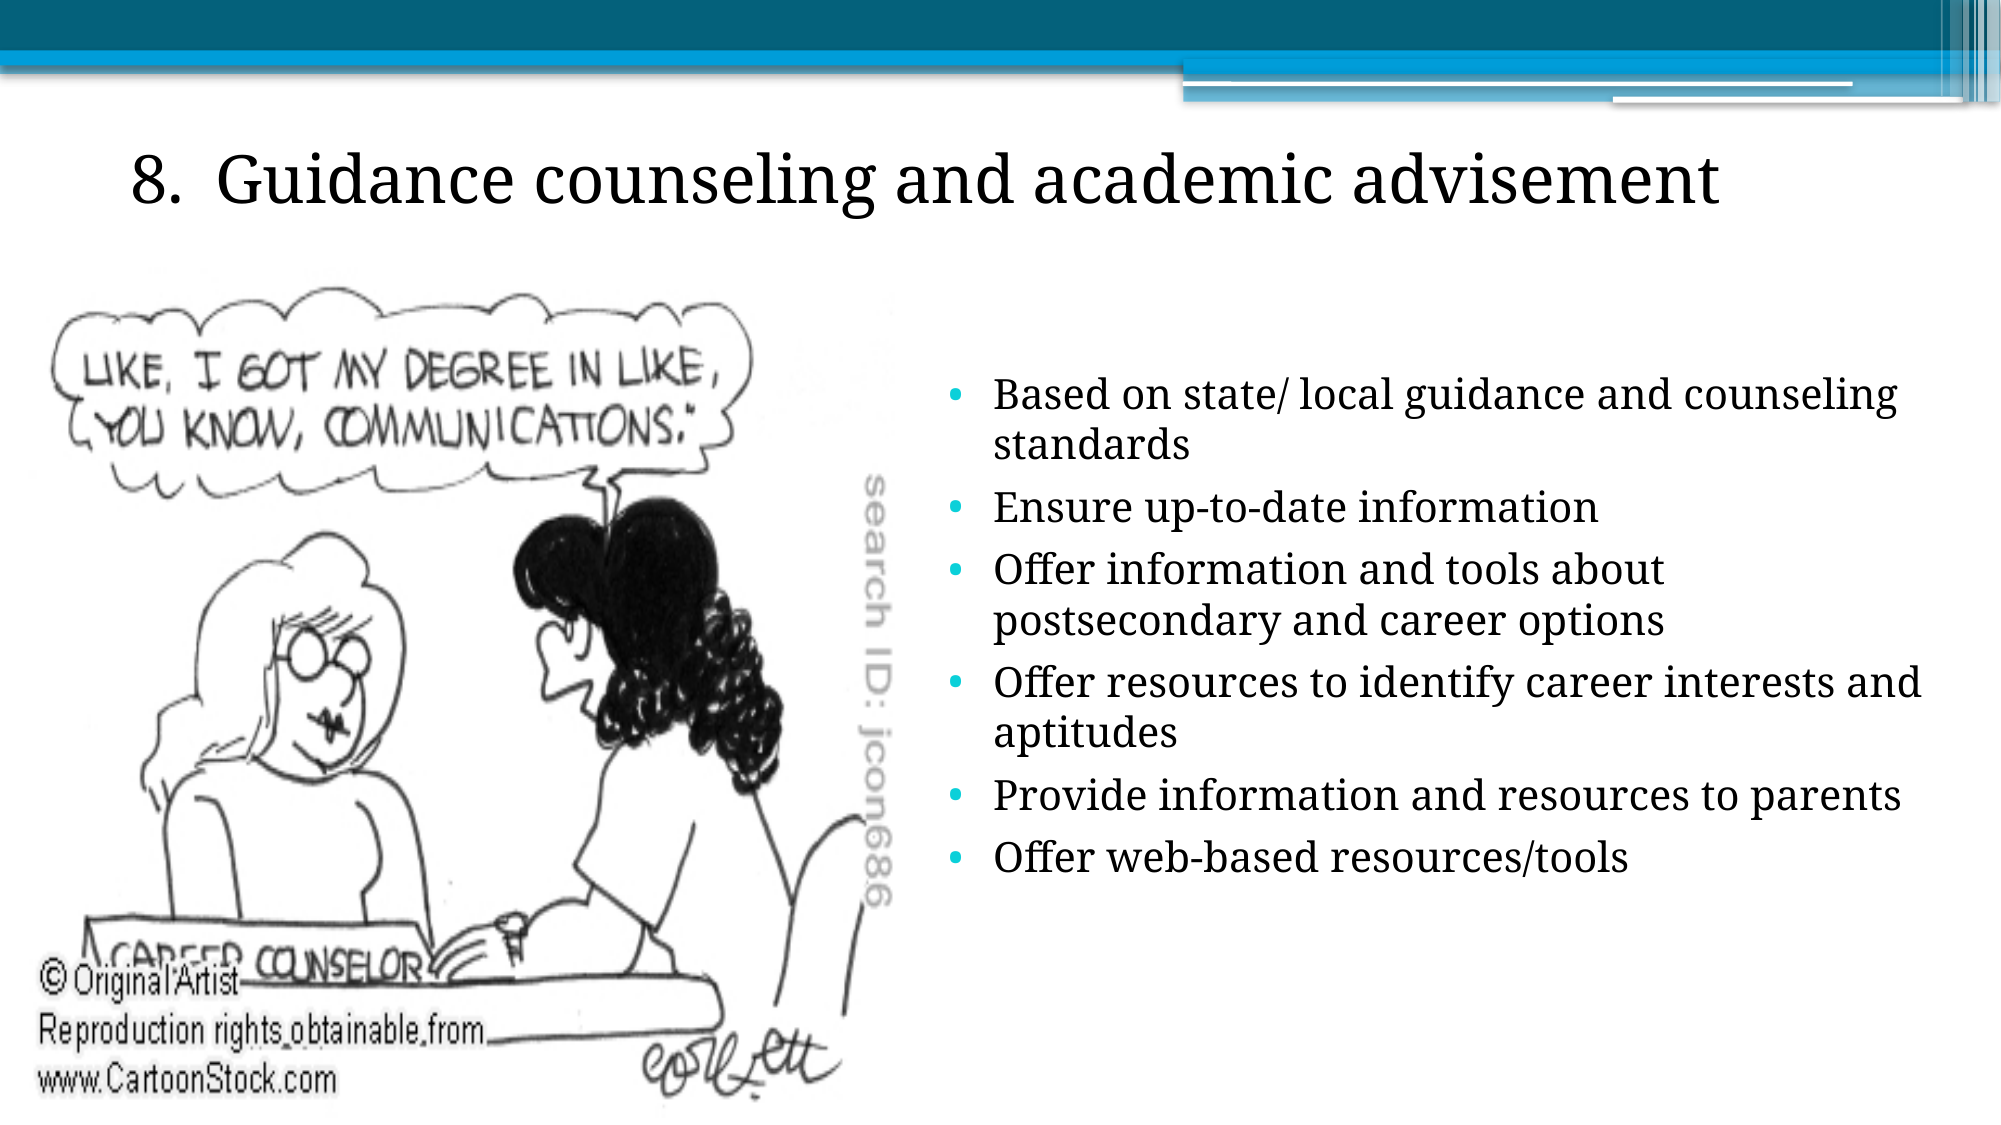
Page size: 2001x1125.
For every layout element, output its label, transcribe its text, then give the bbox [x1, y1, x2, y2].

picture [28, 267, 895, 1118]
list Based on state/ local guidance and counseling standards Ensure up-to-date information Offer information and tools about postsecondary and career options Offer resources to identify career interests and aptitudes Provide information and resources to parents Offer web-based resources/tools [933, 360, 1950, 1125]
title Guidance counseling and academic advisement [115, 72, 1823, 275]
